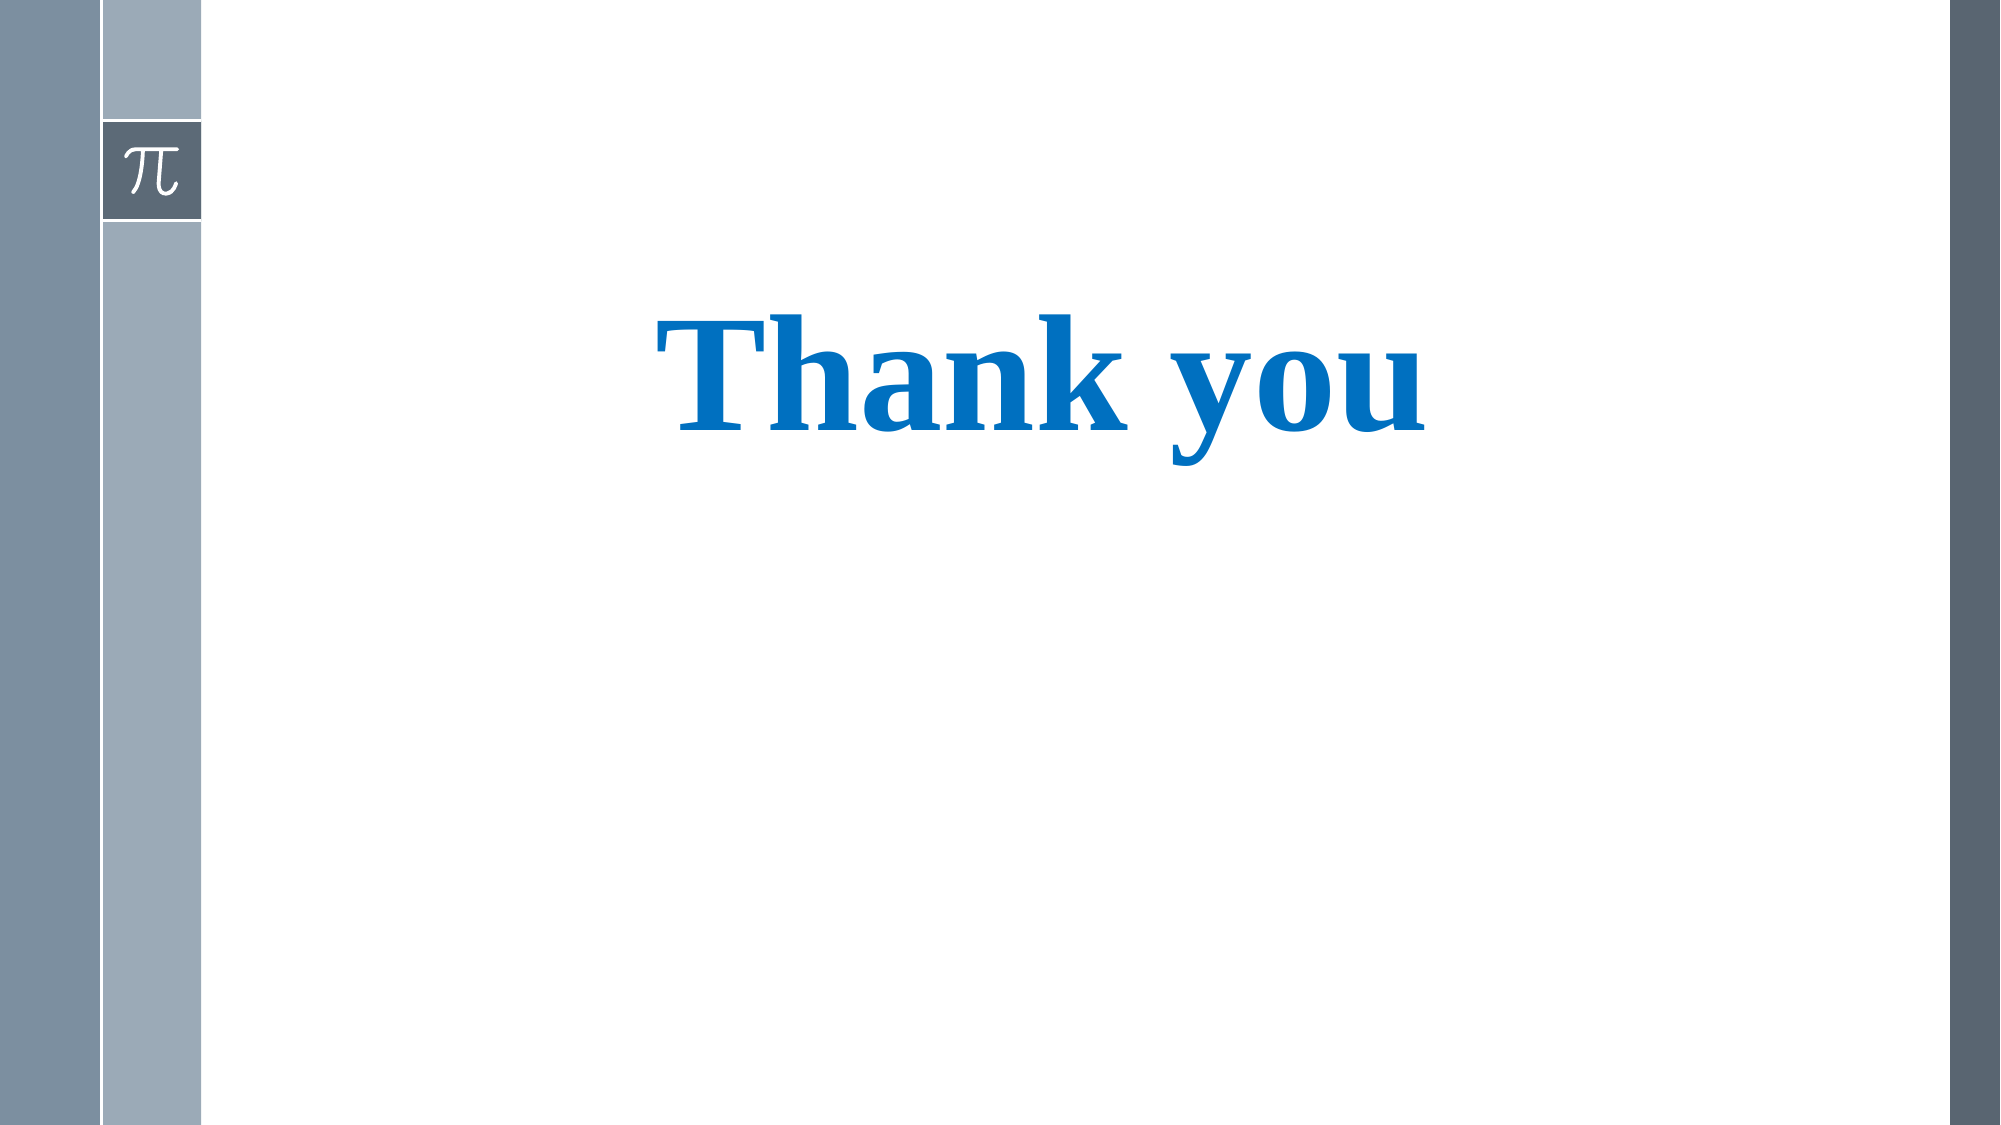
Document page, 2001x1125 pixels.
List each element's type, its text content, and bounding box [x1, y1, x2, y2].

list Thank you [261, 50, 1867, 1013]
